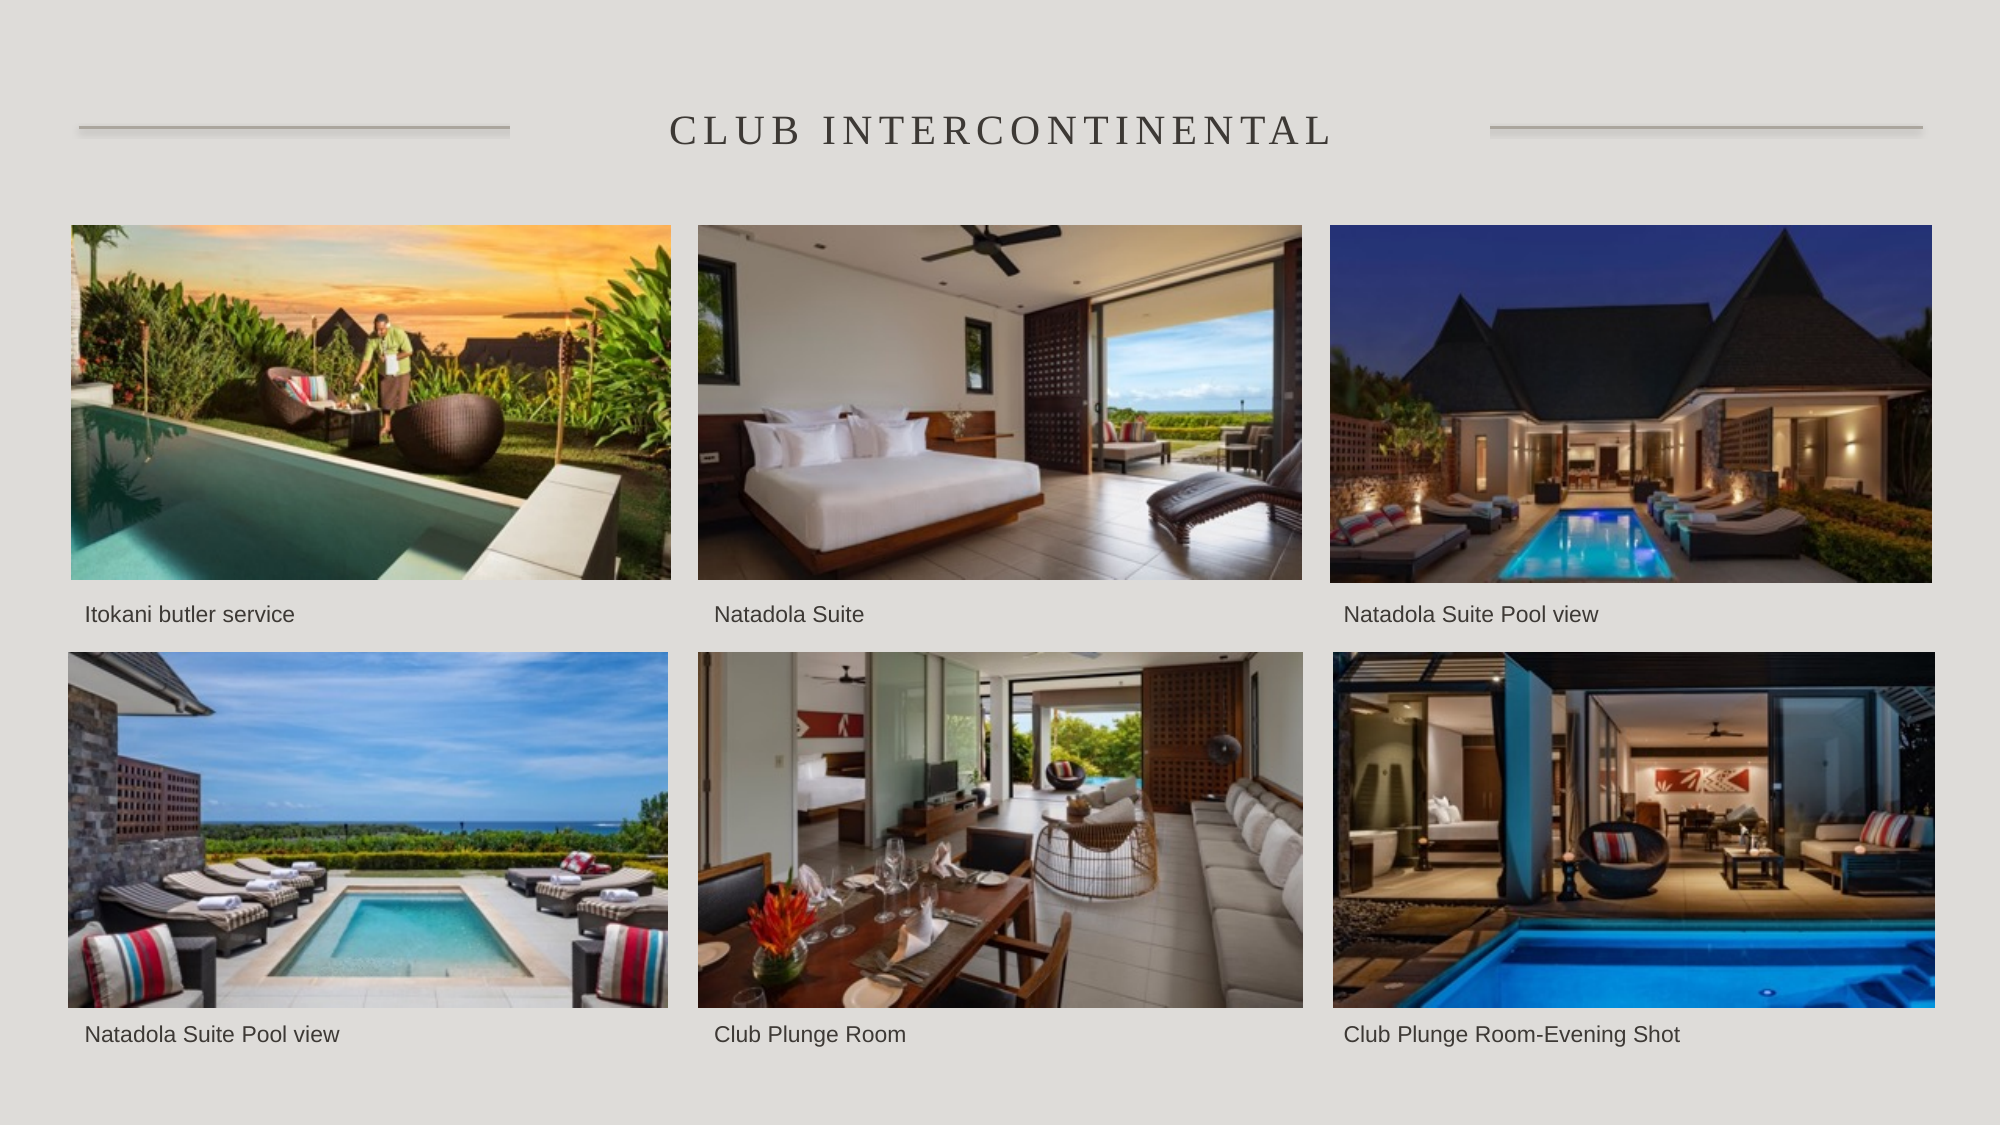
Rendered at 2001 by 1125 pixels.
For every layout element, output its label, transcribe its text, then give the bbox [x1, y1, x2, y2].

text_box Natadola Suite Pool view [1328, 590, 1932, 633]
text_box Natadola Suite Pool view [69, 1008, 673, 1054]
picture [698, 224, 1302, 580]
text_box Itokani butler service [69, 586, 673, 633]
picture [70, 224, 671, 580]
picture [1332, 652, 1935, 1008]
text_box Club Plunge Room-Evening Shot [1328, 1010, 1932, 1054]
title CLUB INTERCONTINENTAL [510, 94, 1490, 161]
picture [68, 652, 669, 1008]
text_box Club Plunge Room [699, 1014, 1302, 1054]
picture [698, 652, 1303, 1008]
text_box Natadola Suite [699, 587, 1302, 633]
picture [1330, 224, 1932, 584]
